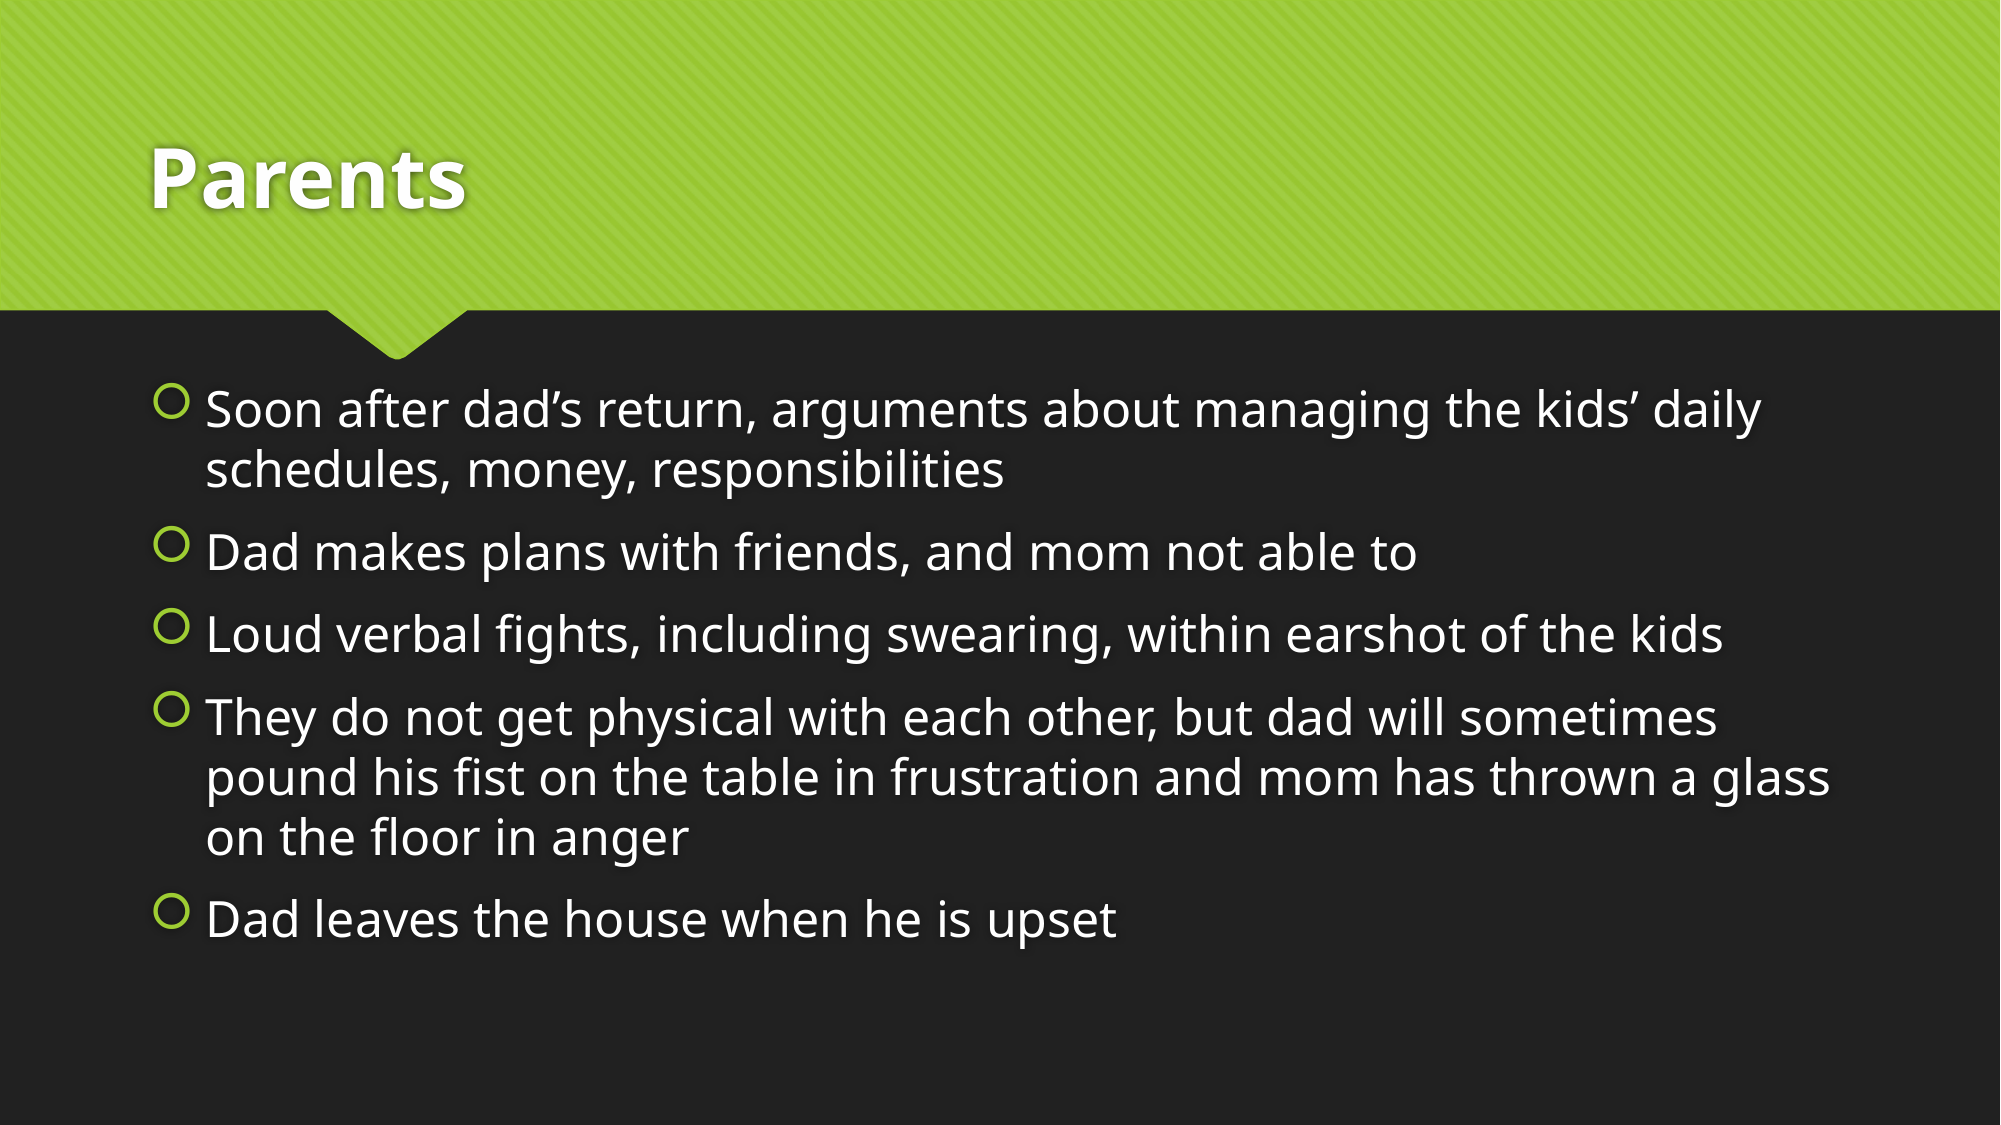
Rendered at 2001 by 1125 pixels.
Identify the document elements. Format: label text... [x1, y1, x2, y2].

title Parents [132, 73, 1868, 233]
list Soon after dad’s return, arguments about managing the kids’ daily schedules, money, responsibilities Dad makes plans with friends, and mom not able to Loud verbal fights, including swearing, within earshot of the kids They do not get physical with each other, but dad will sometimes pound his fist on the table in frustration and mom has thrown a glass on the floor in anger Dad leaves the house when he is upset [134, 364, 1866, 962]
